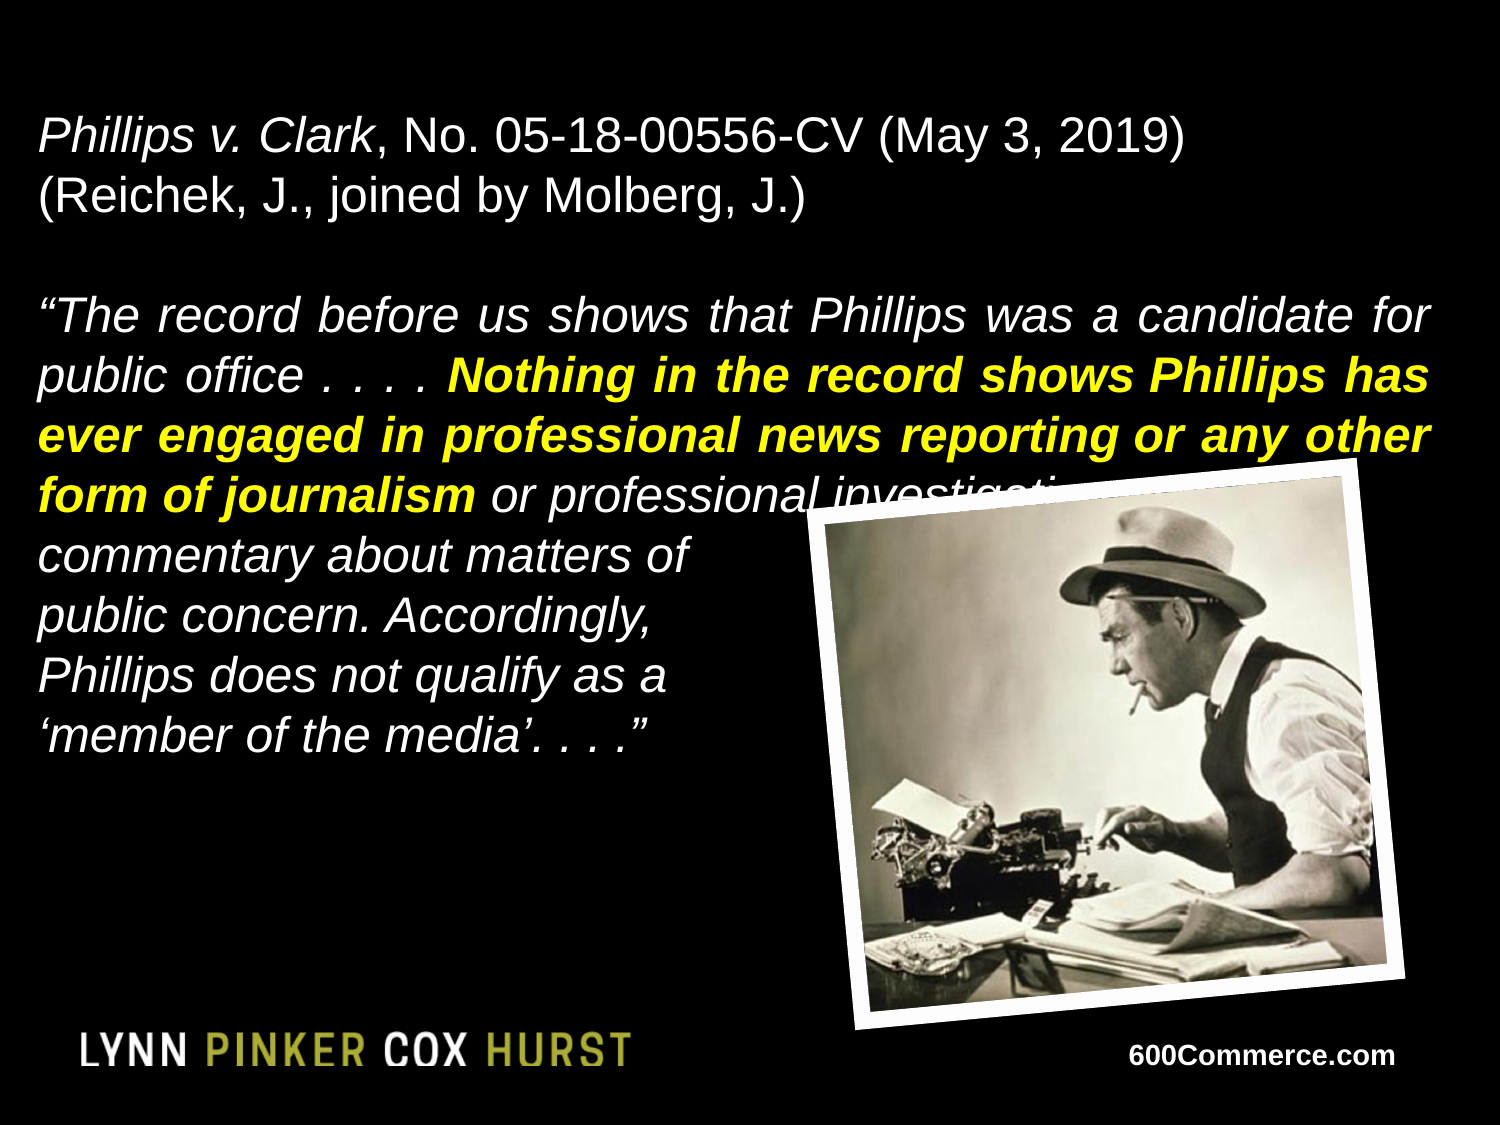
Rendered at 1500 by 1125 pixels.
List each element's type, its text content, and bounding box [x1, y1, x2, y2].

picture [80, 1031, 631, 1067]
text_box 600Commerce.com [1025, 1024, 1500, 1084]
text_box Phillips v. Clark, No. 05-18-00556-CV (May 3, 2019) (Reichek, J., joined by Molberg, J.) “The record before us shows that Phillips was a candidate for public office . . . . Nothing in the record shows Phillips has ever engaged in professional news reporting or any other form of journalism or professional investigation and commentary about matters of public concern. Accordingly, Phillips does not qualify as a ‘member of the media’. . . .” [22, 95, 1446, 771]
picture [826, 477, 1387, 1011]
